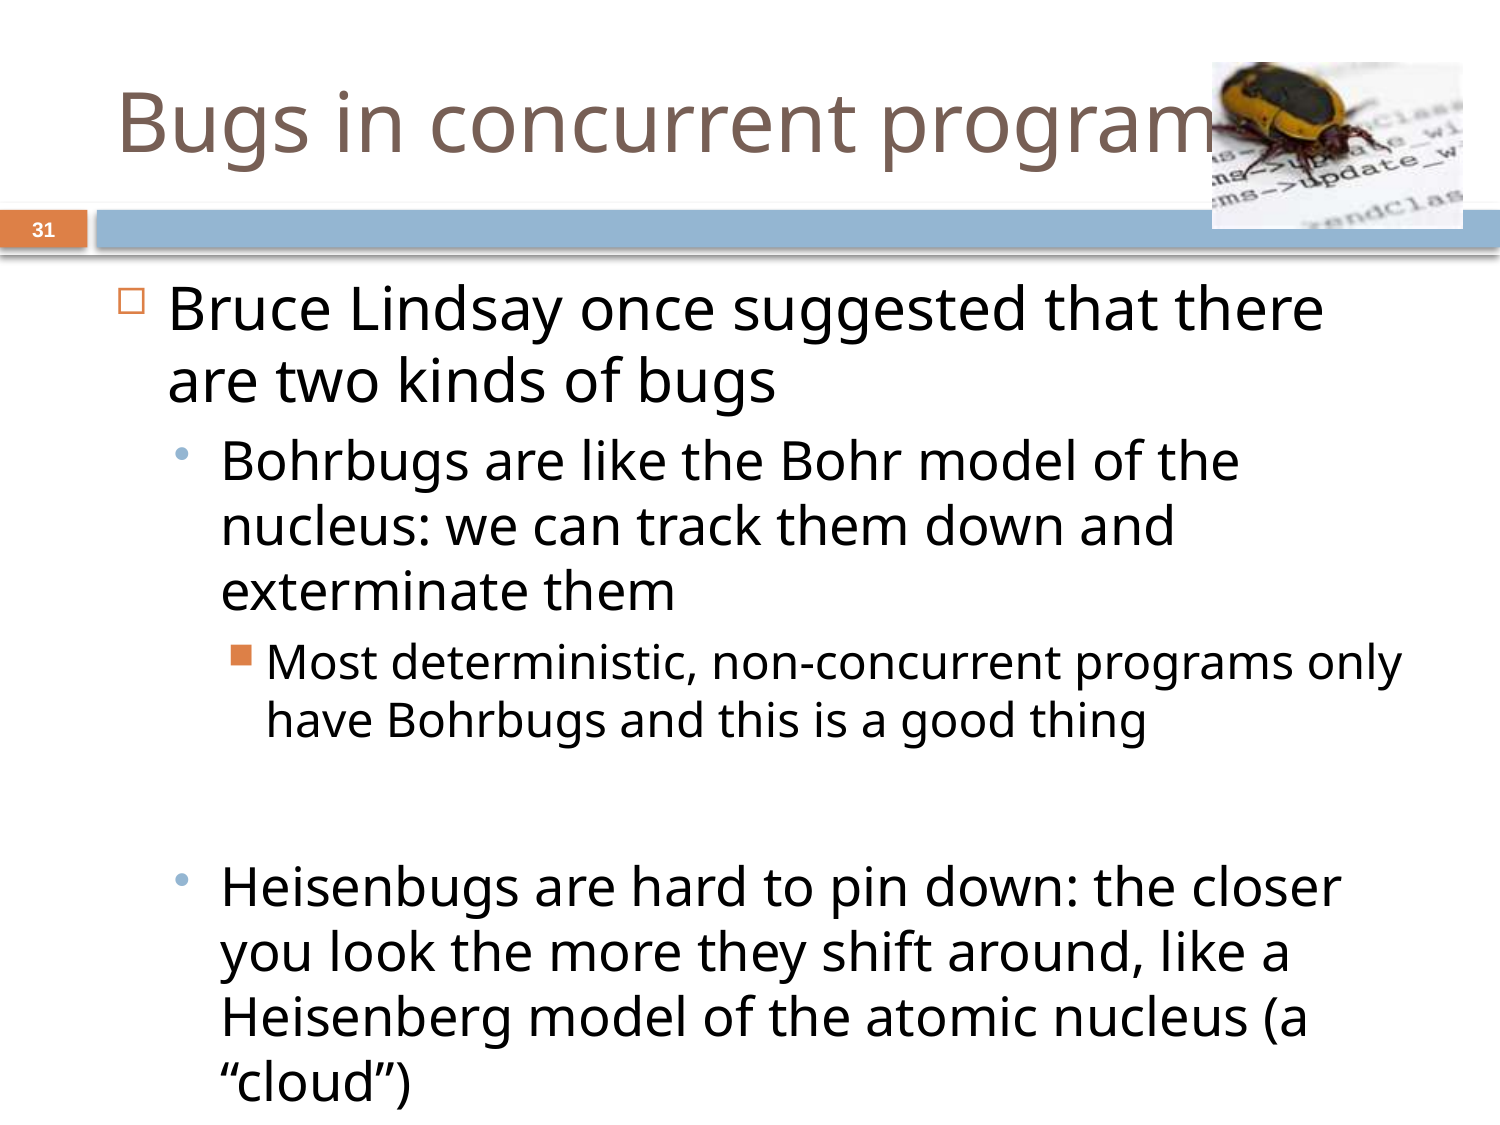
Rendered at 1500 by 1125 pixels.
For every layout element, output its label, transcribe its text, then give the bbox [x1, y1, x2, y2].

slide_number 31 [0, 208, 88, 249]
title Bugs in concurrent programs [100, 37, 1438, 200]
list Bruce Lindsay once suggested that there are two kinds of bugs Bohrbugs are like the Bohr model of the nucleus: we can track them down and exterminate them Most deterministic, non-concurrent programs only have Bohrbugs and this is a good thing Heisenbugs are hard to pin down: the closer you look the more they shift around, like a Heisenberg model of the atomic nucleus (a “cloud”) [100, 262, 1438, 1000]
picture [1212, 62, 1463, 229]
